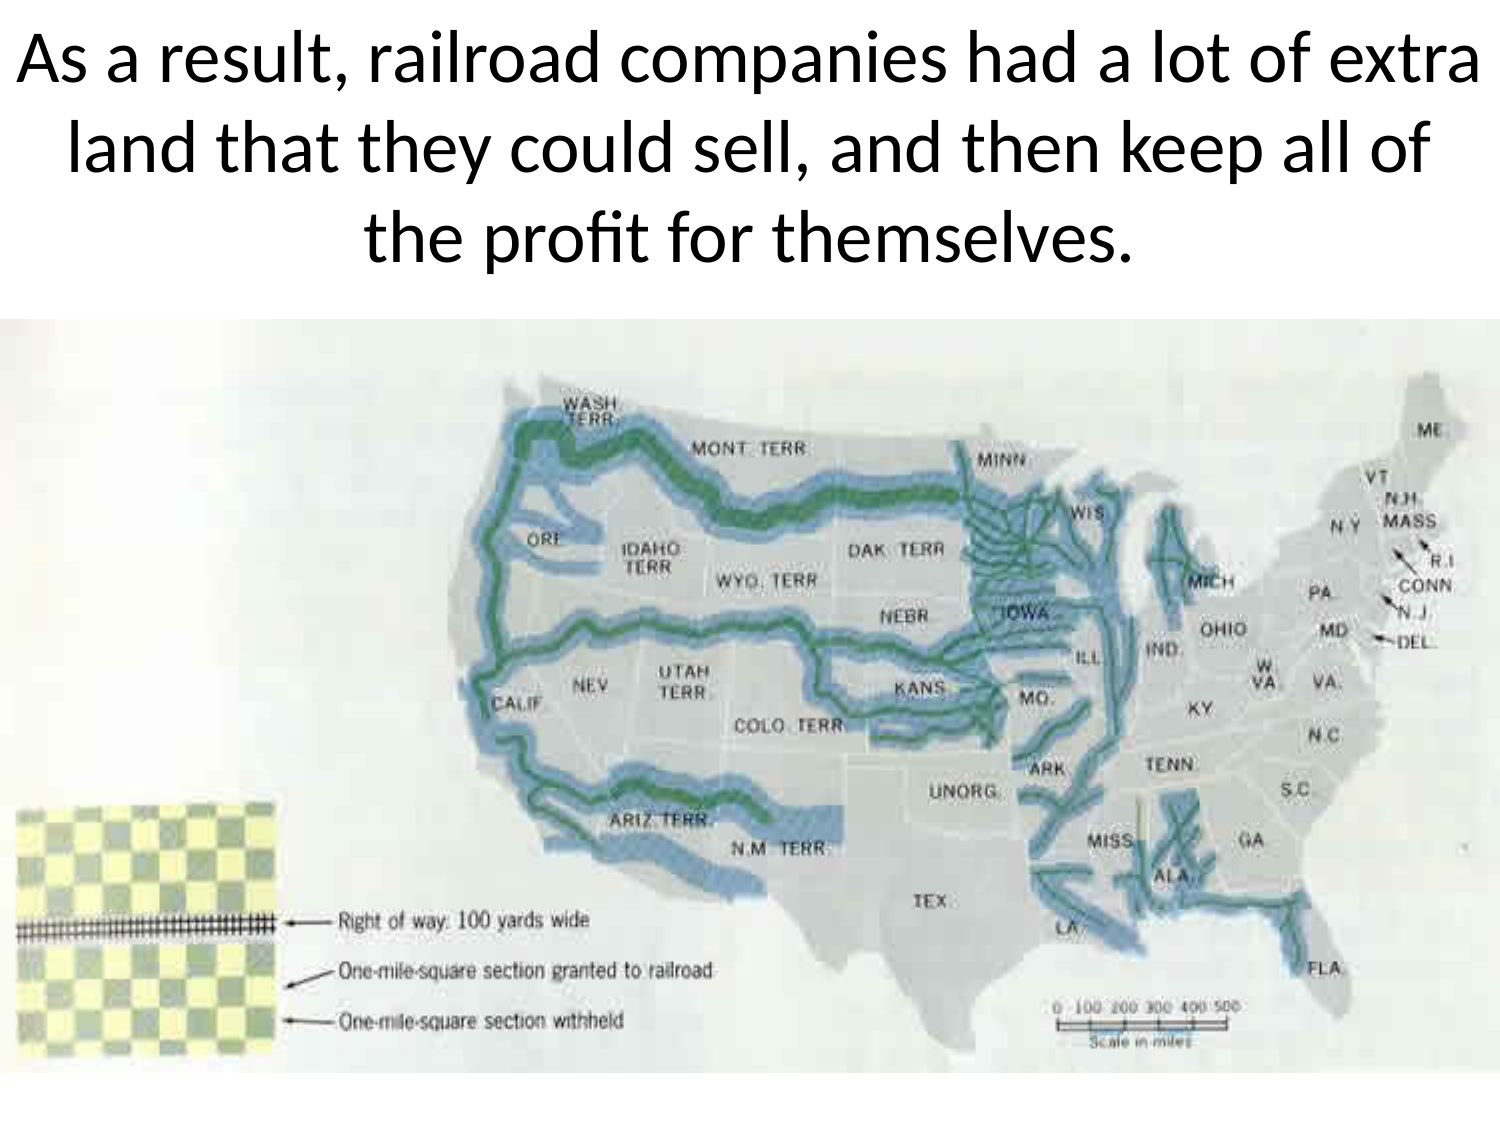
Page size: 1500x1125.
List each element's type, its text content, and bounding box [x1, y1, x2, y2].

picture [0, 319, 1500, 1073]
text_box As a result, railroad companies had a lot of extra land that they could sell, and then keep all of the profit for themselves. [0, 0, 1500, 285]
